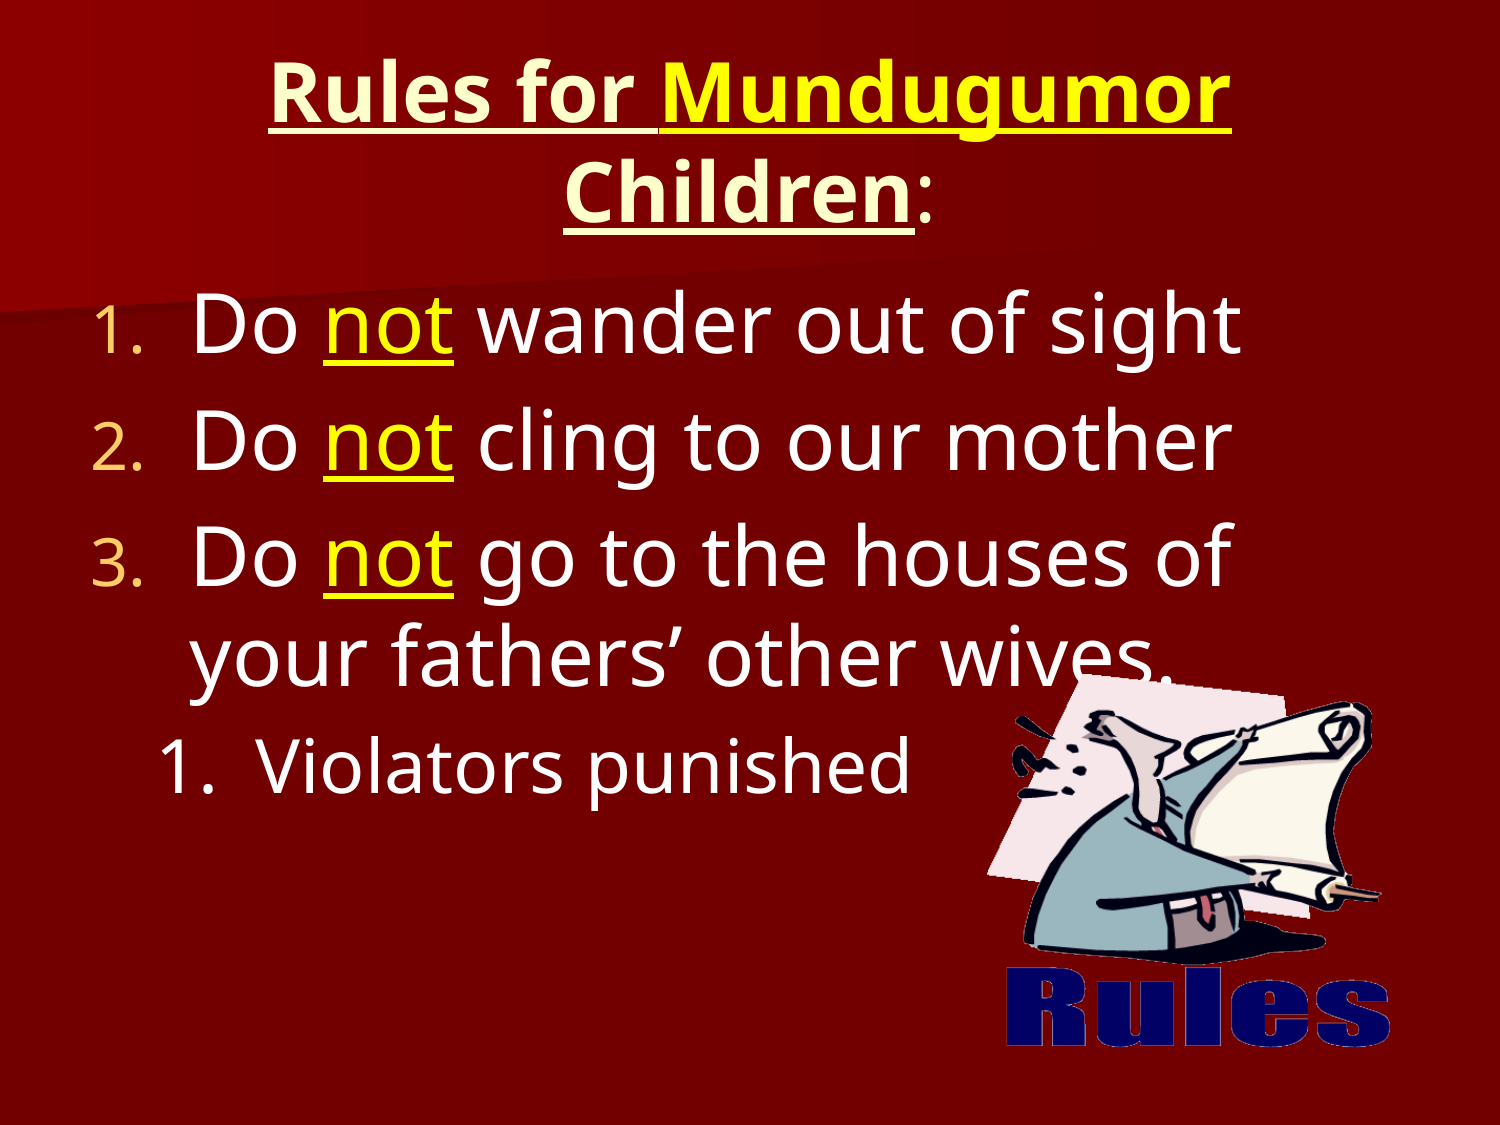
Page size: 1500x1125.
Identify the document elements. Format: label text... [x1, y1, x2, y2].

picture [987, 674, 1393, 1067]
list Do not wander out of sight Do not cling to our mother Do not go to the houses of your fathers’ other wives. Violators punished [75, 262, 1425, 1000]
title Rules for Mundugumor Children: [75, 45, 1425, 233]
